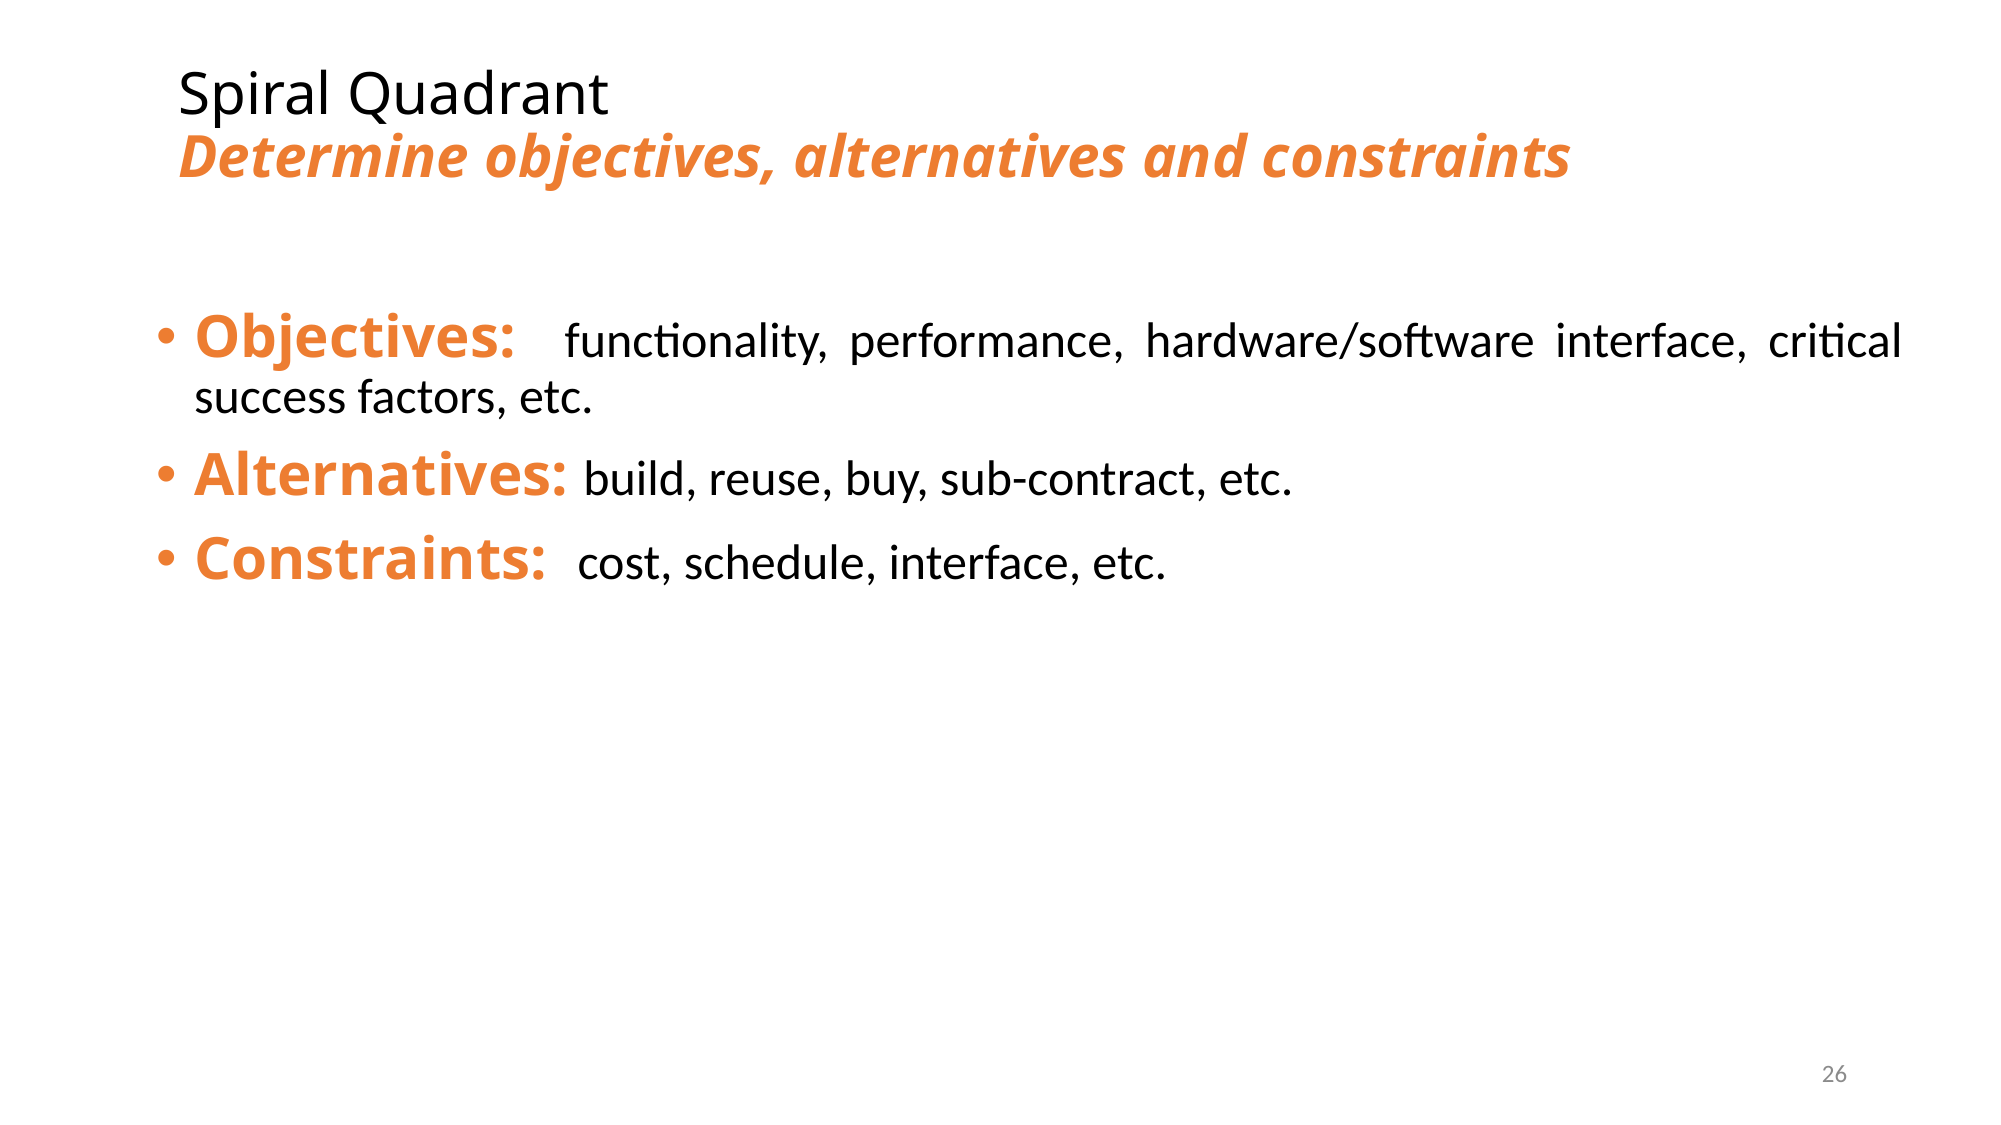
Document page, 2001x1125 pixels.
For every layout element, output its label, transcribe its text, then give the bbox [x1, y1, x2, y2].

slide_number 26 [1412, 1042, 1863, 1103]
title Spiral Quadrant Determine objectives, alternatives and constraints [163, 53, 1909, 272]
list Objectives: functionality, performance, hardware/software interface, critical success factors, etc. Alternatives: build, reuse, buy, sub-contract, etc. Constraints: cost, schedule, interface, etc. [141, 299, 1919, 1038]
